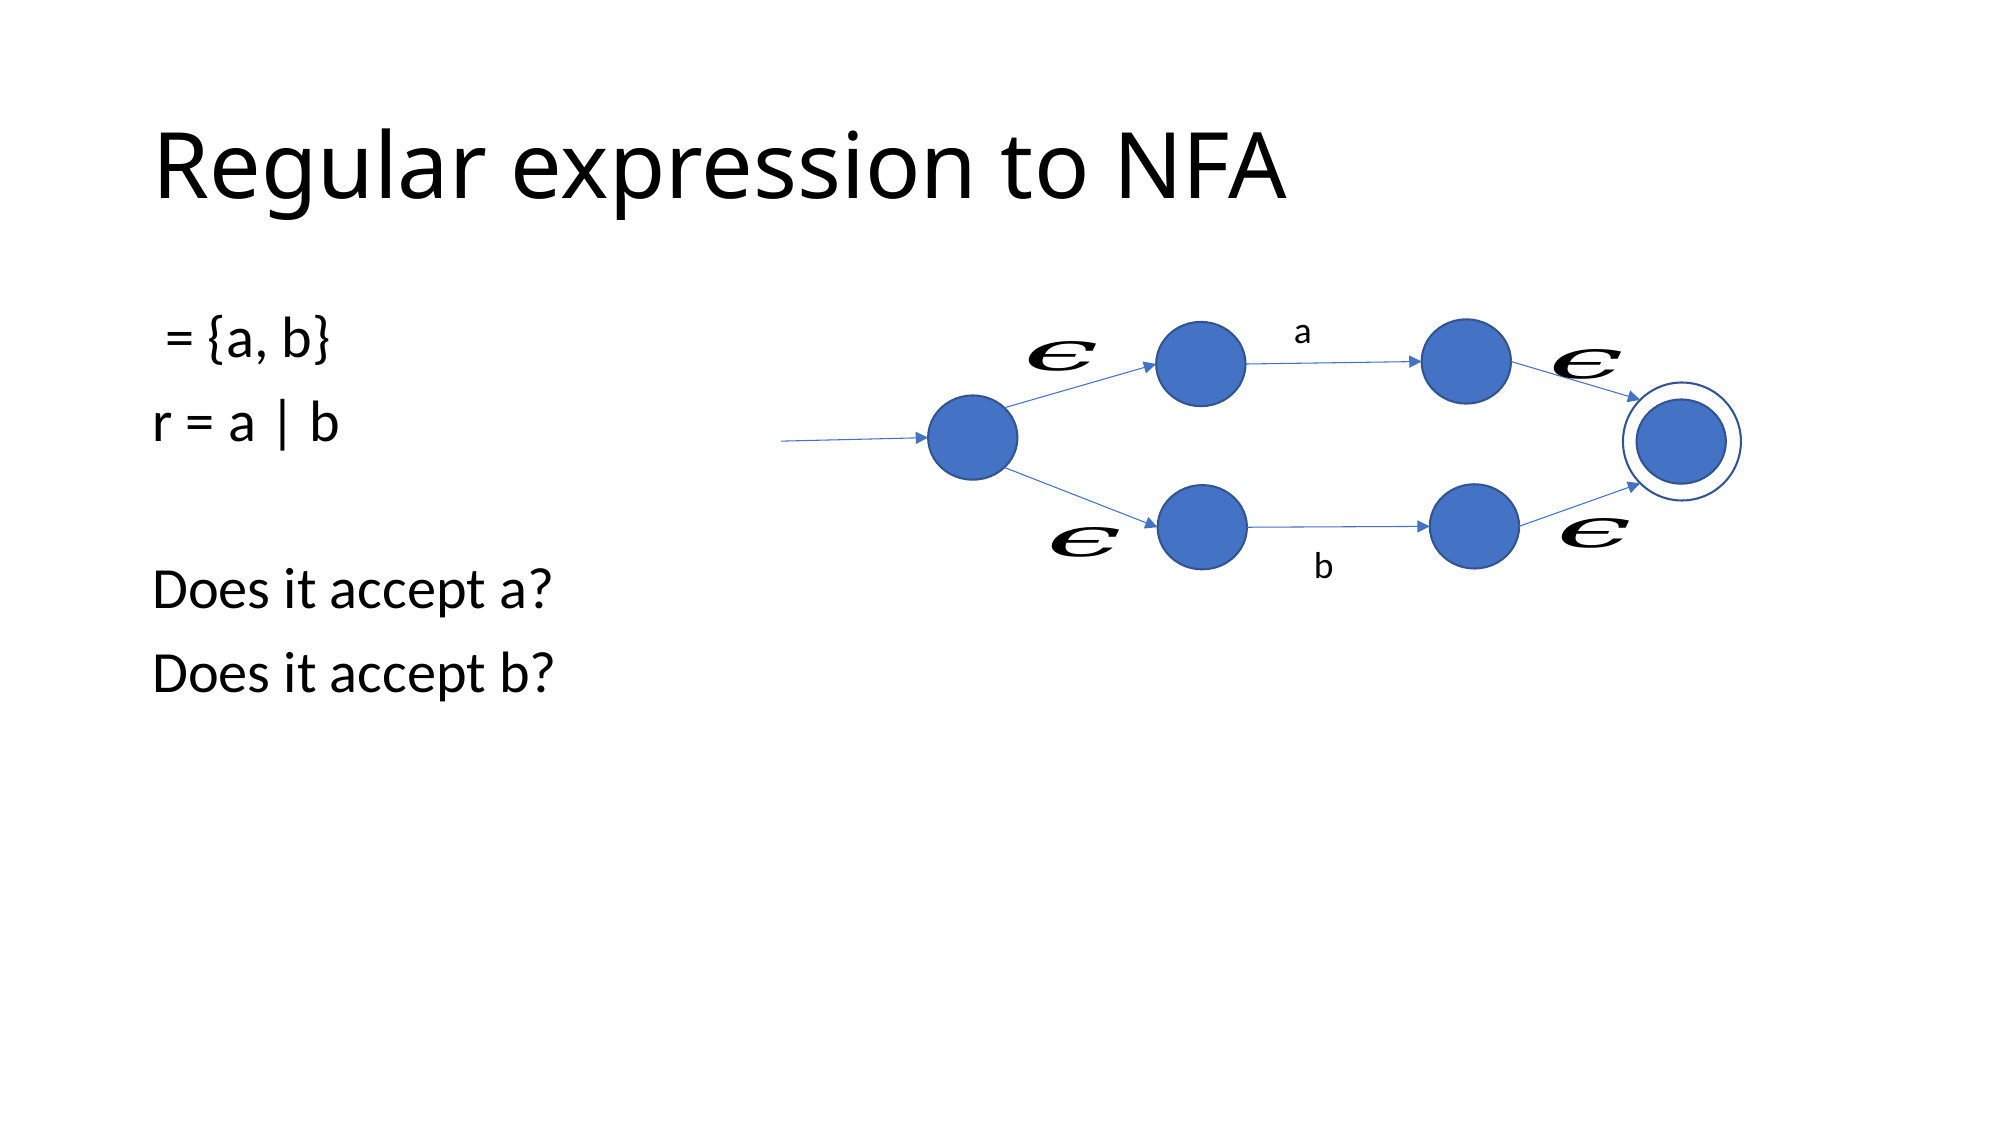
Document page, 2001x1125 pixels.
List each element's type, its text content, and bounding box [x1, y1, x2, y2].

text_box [1518, 483, 1641, 527]
text_box b [1299, 533, 1382, 594]
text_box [1004, 467, 1158, 528]
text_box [781, 437, 929, 442]
text_box [1428, 483, 1521, 570]
text_box [1156, 484, 1248, 571]
text_box [1420, 318, 1512, 405]
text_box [1510, 361, 1641, 400]
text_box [1004, 363, 1157, 408]
title Regular expression to NFA [137, 59, 1863, 278]
text_box a [1279, 298, 1362, 358]
text_box [927, 394, 1019, 481]
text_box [1245, 361, 1422, 365]
text_box [1621, 381, 1742, 502]
text_box [1155, 320, 1247, 408]
text_box [1635, 398, 1727, 485]
